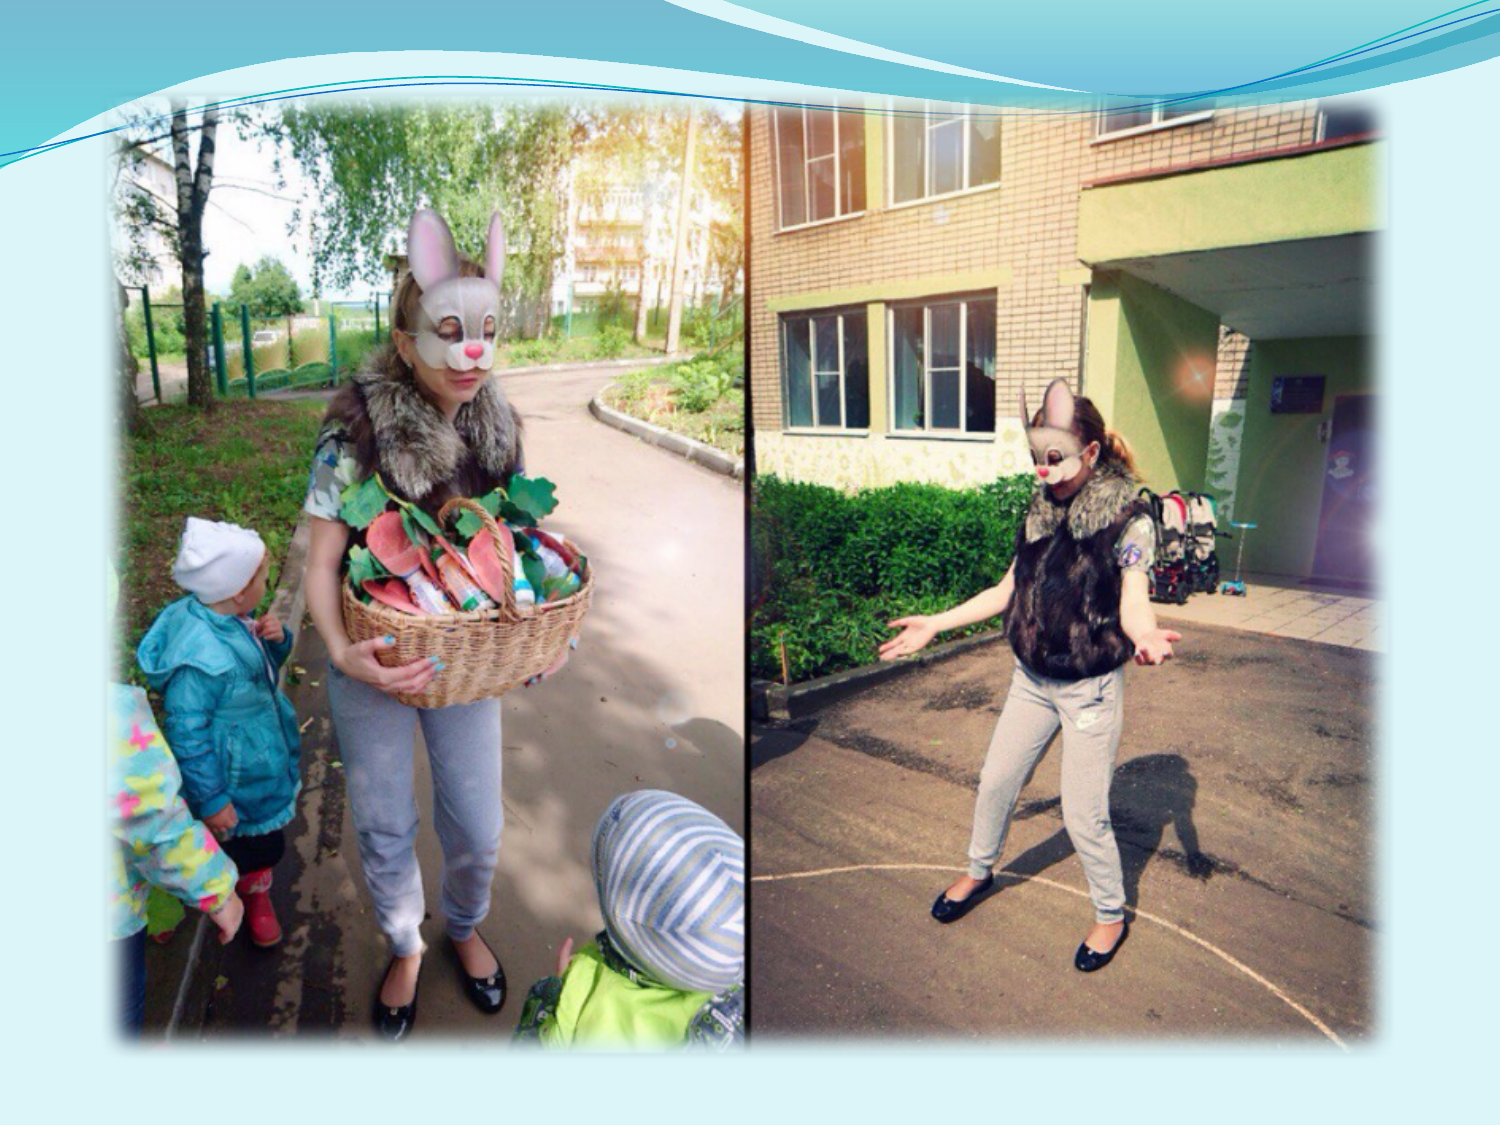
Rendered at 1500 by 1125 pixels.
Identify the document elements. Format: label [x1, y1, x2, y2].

picture [100, 89, 1396, 1062]
